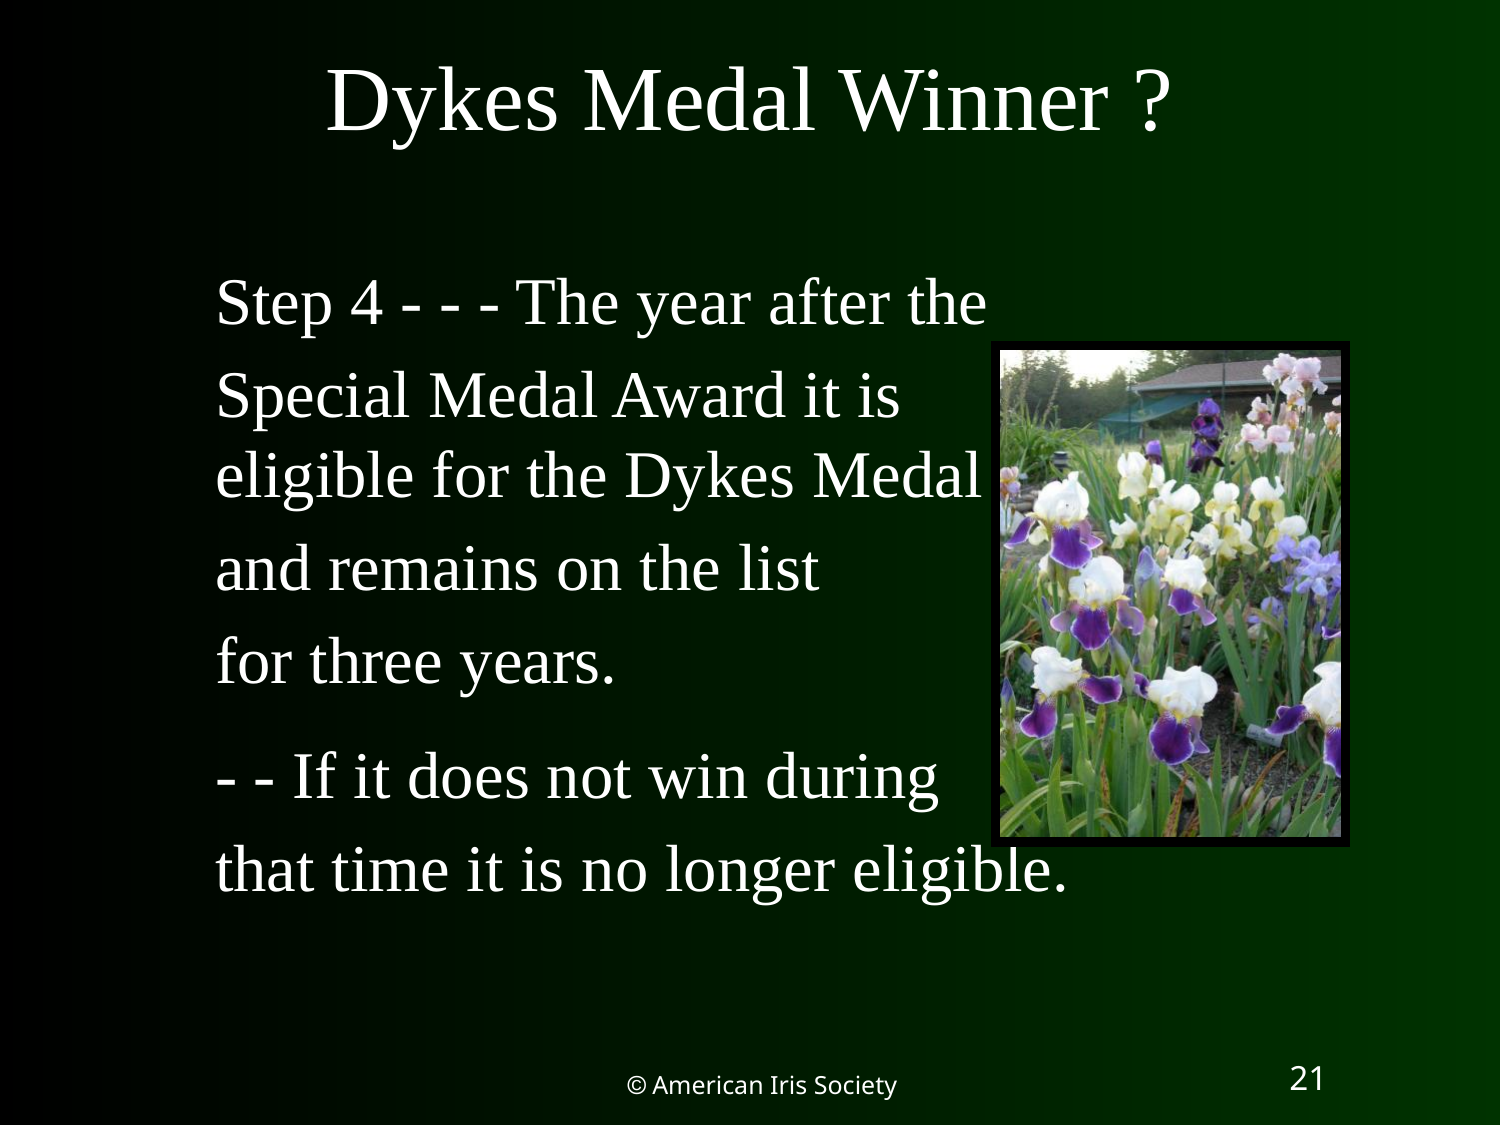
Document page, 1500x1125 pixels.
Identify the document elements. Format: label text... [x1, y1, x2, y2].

text_box 21 [1274, 1049, 1467, 1110]
title Dykes Medal Winner ? [112, 0, 1388, 188]
text_box  American Iris Society [525, 1062, 1000, 1100]
picture [999, 349, 1341, 838]
subtitle Step 4 - - - The year after the Special Medal Award it is eligible for the Dykes Medal and remains on the list for three years. - - If it does not win during that time it is no longer eligible. [200, 249, 1088, 938]
